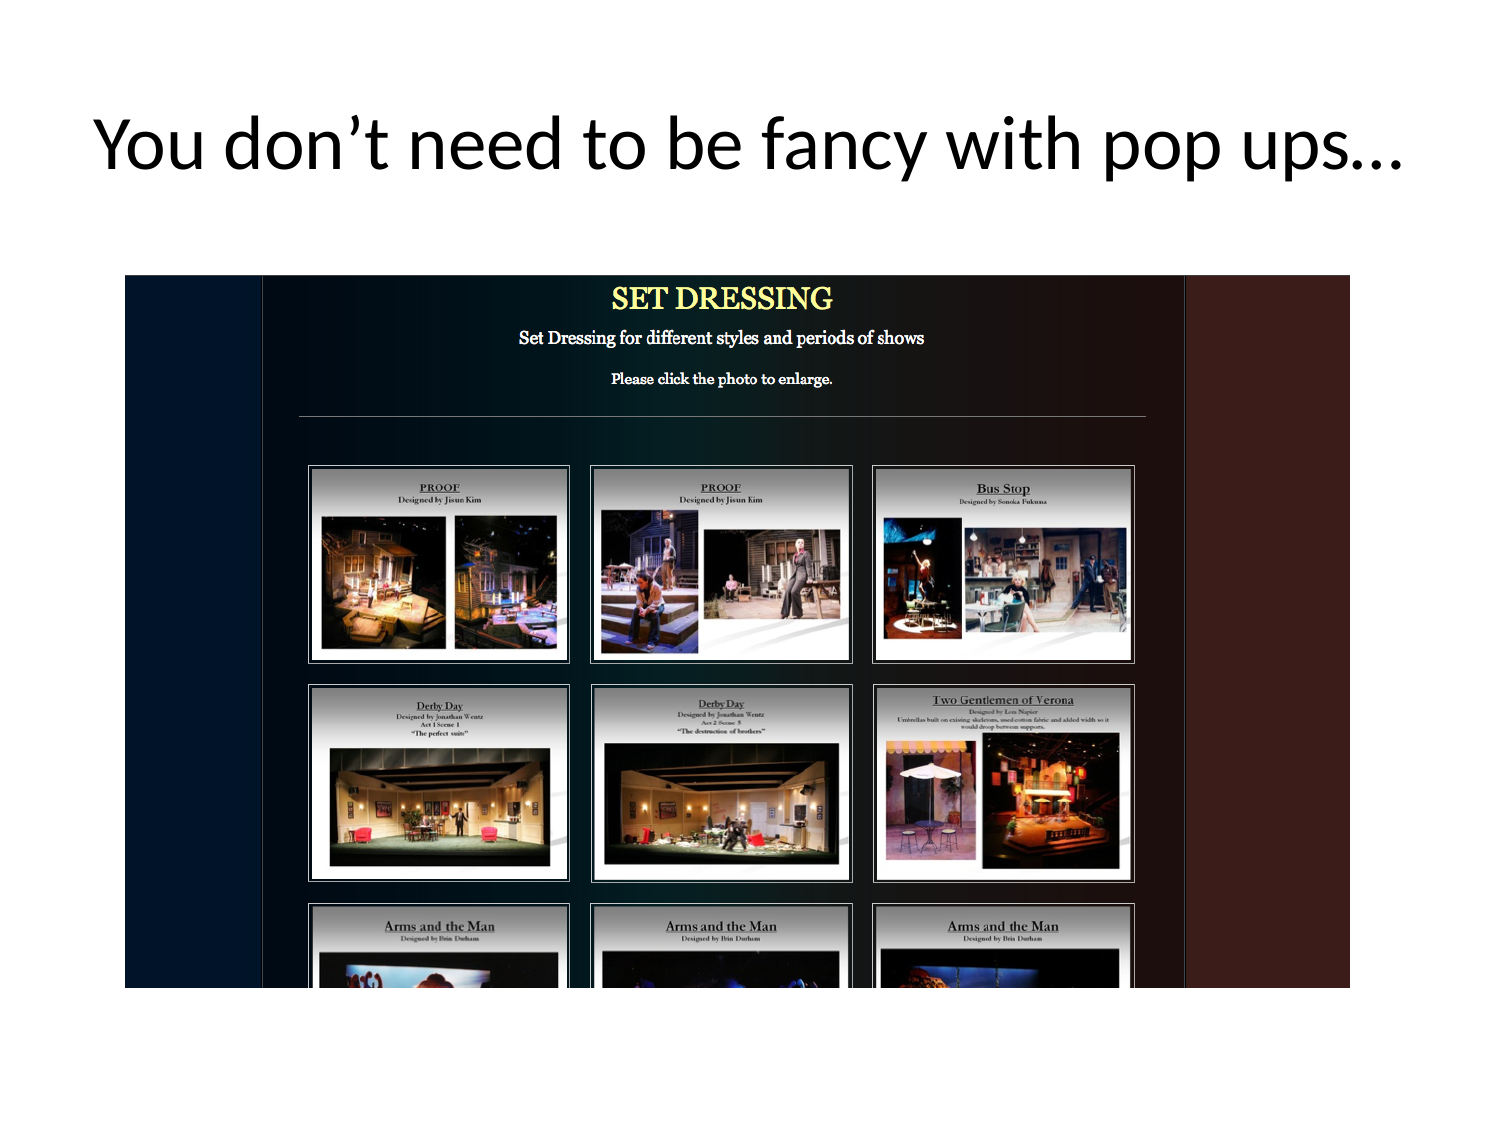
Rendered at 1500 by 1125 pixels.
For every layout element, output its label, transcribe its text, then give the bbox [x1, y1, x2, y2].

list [124, 274, 1351, 988]
title You don’t need to be fancy with pop ups… [75, 45, 1425, 233]
